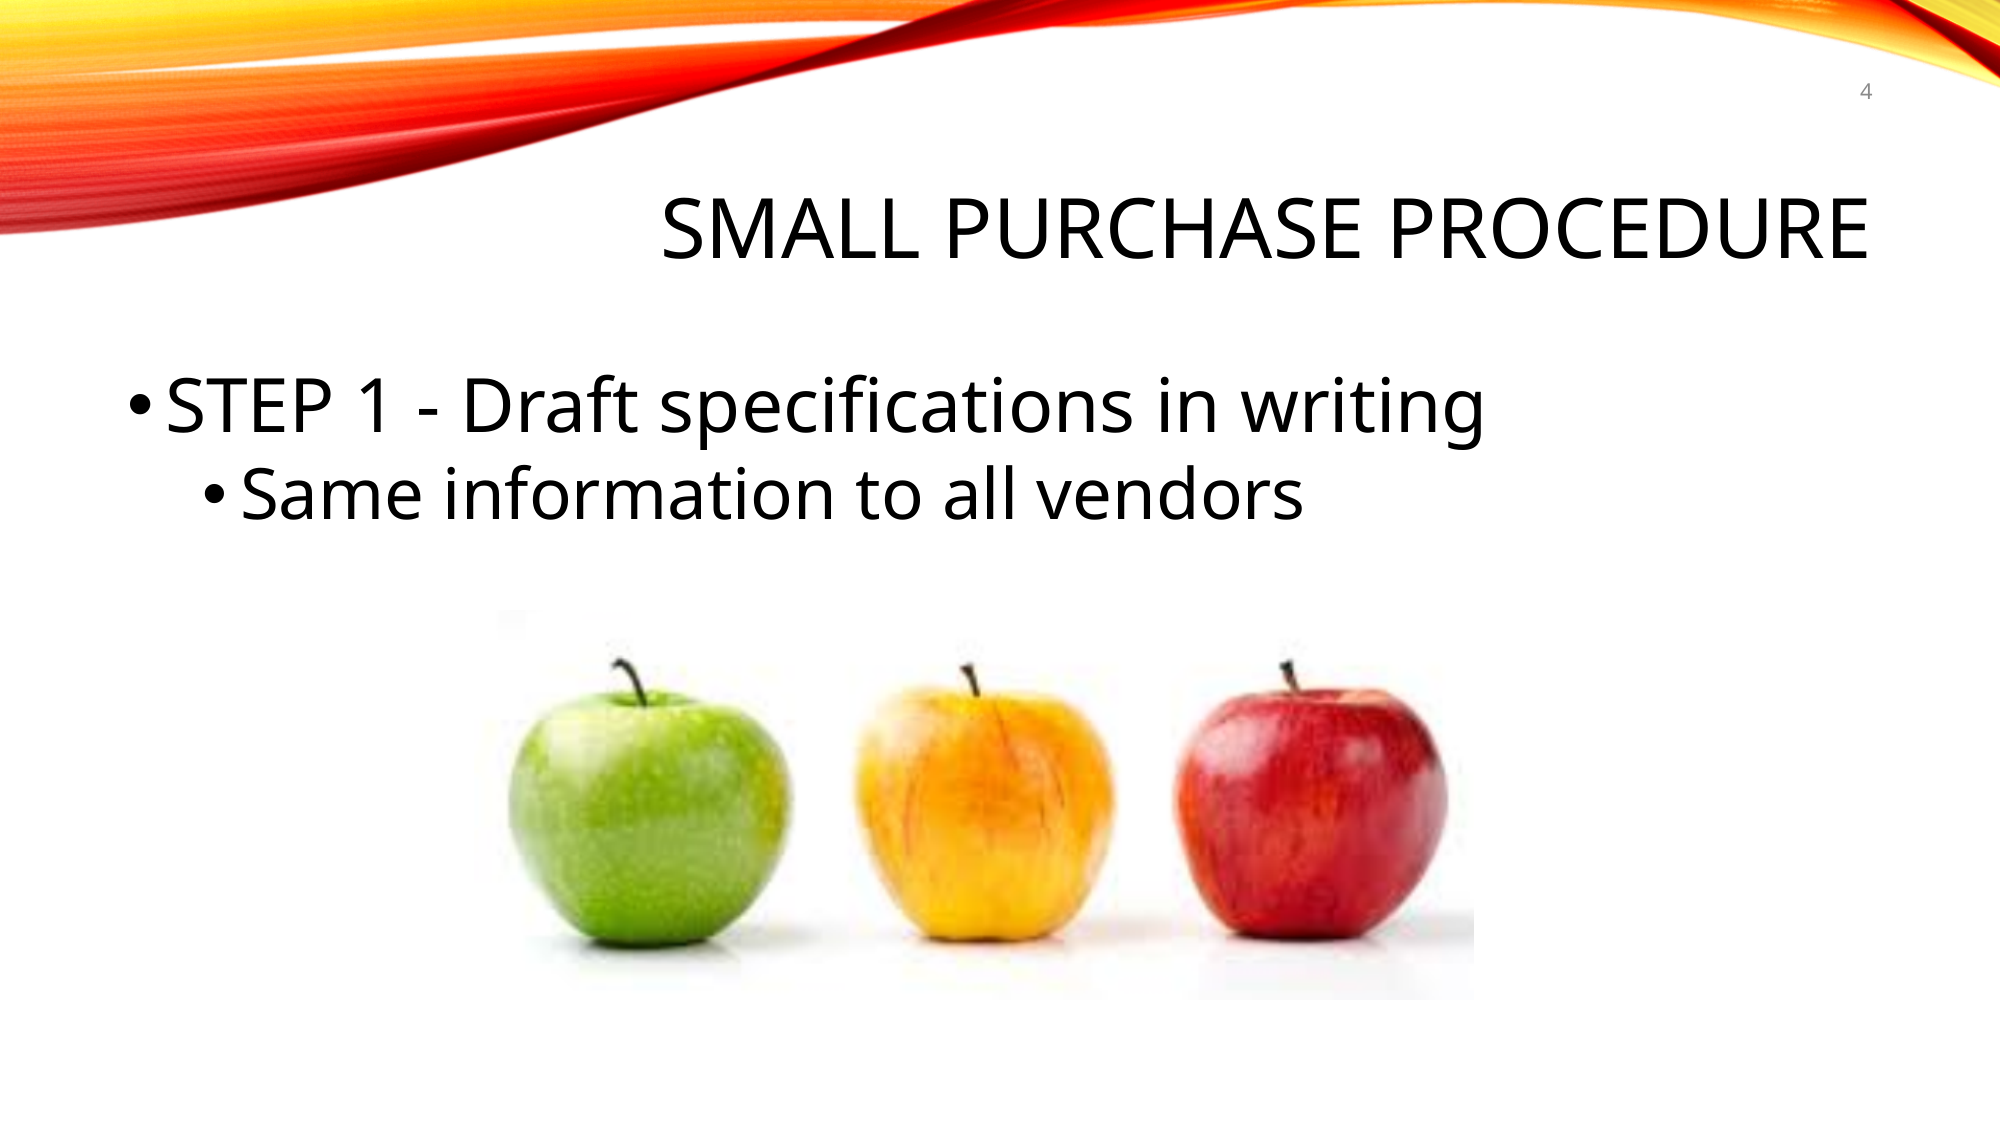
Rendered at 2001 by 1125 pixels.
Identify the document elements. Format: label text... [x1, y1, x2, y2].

slide_number 4 [1437, 62, 1888, 123]
title Small purchase procedure [474, 125, 1888, 338]
picture [0, 0, 2000, 237]
picture [474, 610, 1474, 1000]
list STEP 1 - Draft specifications in writing Same information to all vendors [112, 360, 1888, 1021]
